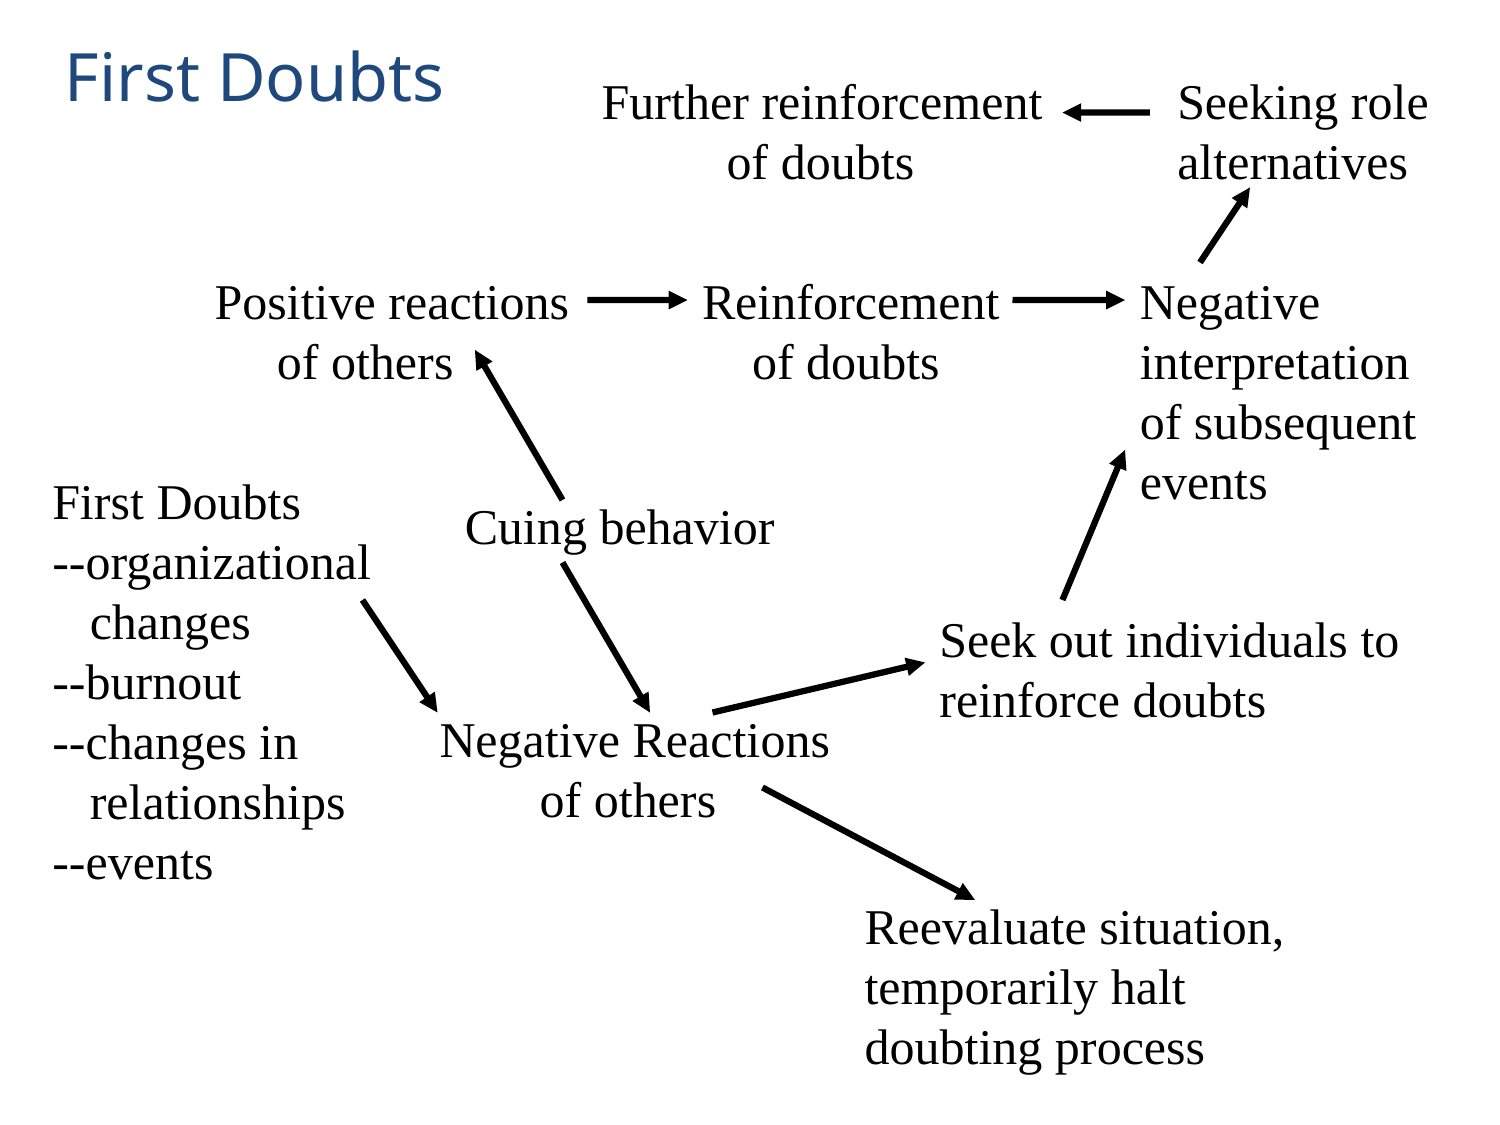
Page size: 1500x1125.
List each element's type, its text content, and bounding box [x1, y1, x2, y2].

text_box [762, 787, 976, 901]
text_box Negative Reactions of others [424, 699, 846, 835]
text_box Seeking role alternatives [1162, 62, 1444, 198]
text_box First Doubts [50, 37, 475, 113]
text_box [1199, 187, 1250, 263]
text_box [362, 599, 438, 713]
text_box Reinforcement of doubts [687, 262, 1015, 398]
text_box First Doubts --organizational changes --burnout --changes in relationships --events [37, 462, 387, 898]
text_box [562, 562, 650, 713]
text_box [712, 659, 925, 713]
text_box Seek out individuals to reinforce doubts [924, 599, 1415, 735]
text_box [587, 293, 688, 307]
text_box [1062, 106, 1150, 119]
text_box Cuing behavior [449, 487, 790, 563]
text_box Further reinforcement of doubts [586, 62, 1058, 198]
text_box Positive reactions of others [199, 262, 585, 398]
text_box [474, 349, 563, 501]
text_box Reevaluate situation, temporarily halt doubting process [849, 887, 1388, 1083]
text_box [1012, 293, 1126, 307]
text_box [1062, 450, 1126, 601]
text_box Negative interpretation of subsequent events [1124, 262, 1444, 518]
